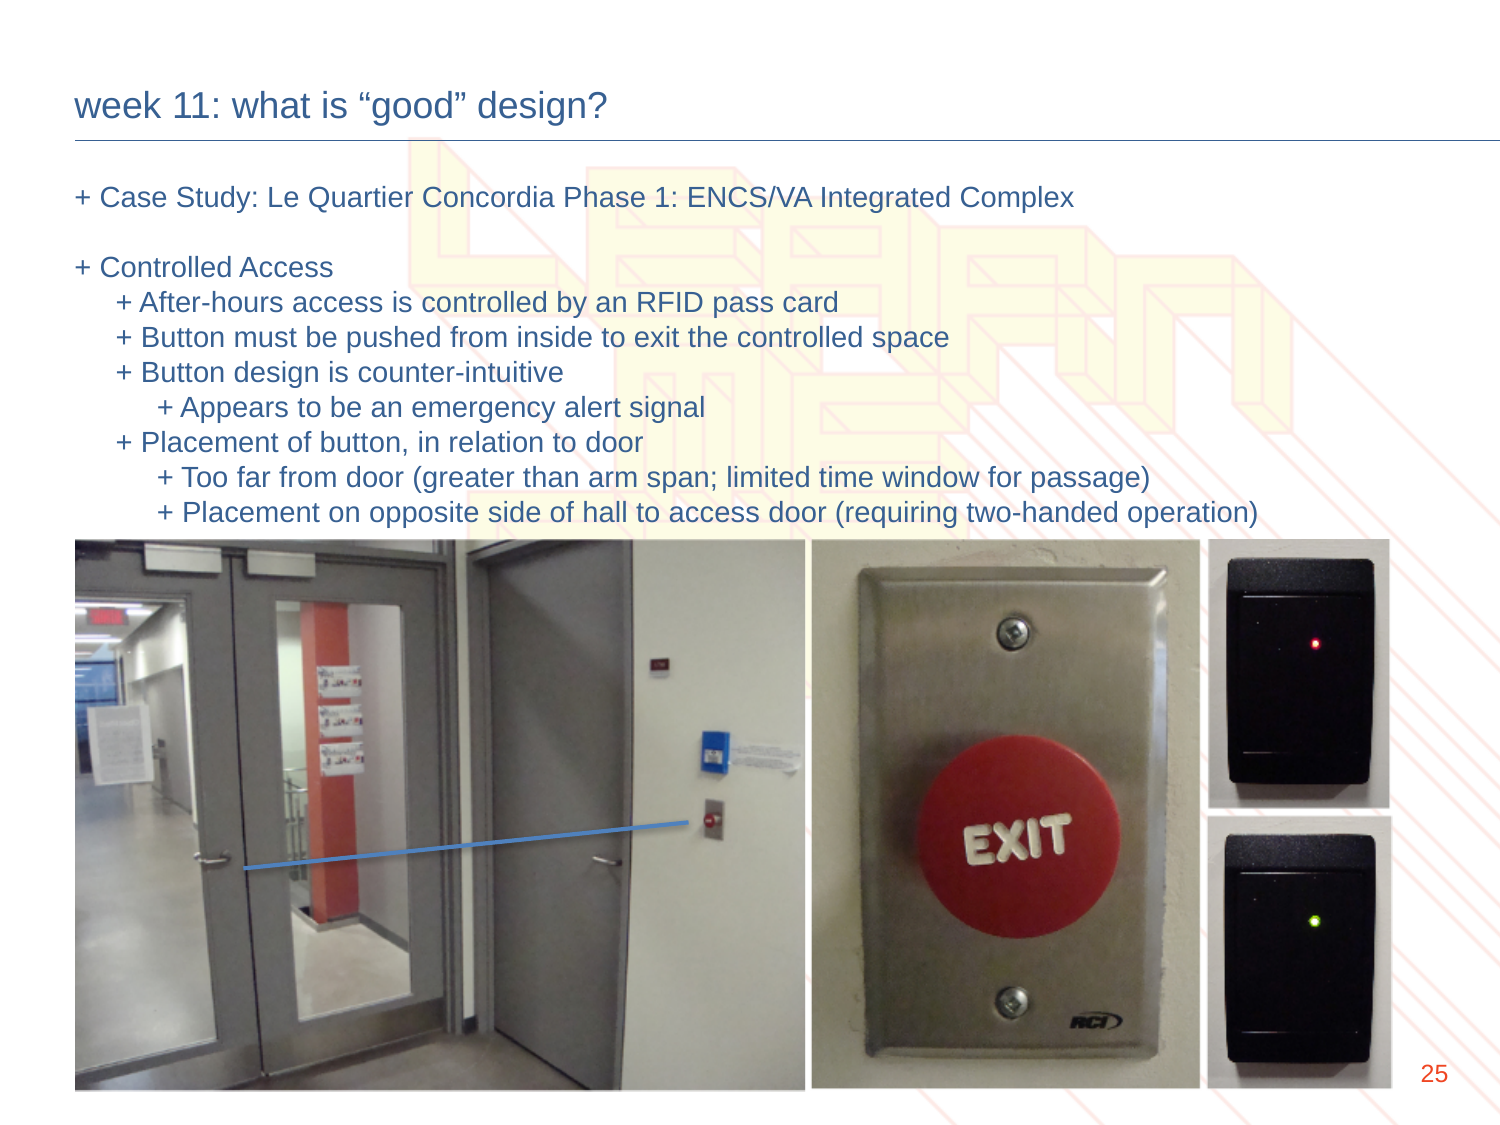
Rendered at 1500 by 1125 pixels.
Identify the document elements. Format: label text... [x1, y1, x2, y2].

picture [394, 1, 1500, 140]
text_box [243, 822, 689, 869]
text_box + Case Study: Le Quartier Concordia Phase 1: ENCS/VA Integrated Complex + Controlled Access + After-hours access is controlled by an RFID pass card + Button must be pushed from inside to exit the controlled space + Button design is counter-intuitive + Appears to be an emergency alert signal + Placement of button, in relation to door + Too far from door (greater than arm span; limited time window for passage) + Placement on opposite side of hall to access door (requiring two-handed operation) [59, 171, 389, 536]
picture [74, 141, 1500, 1125]
text_box week 11: what is “good” design? [59, 74, 389, 134]
